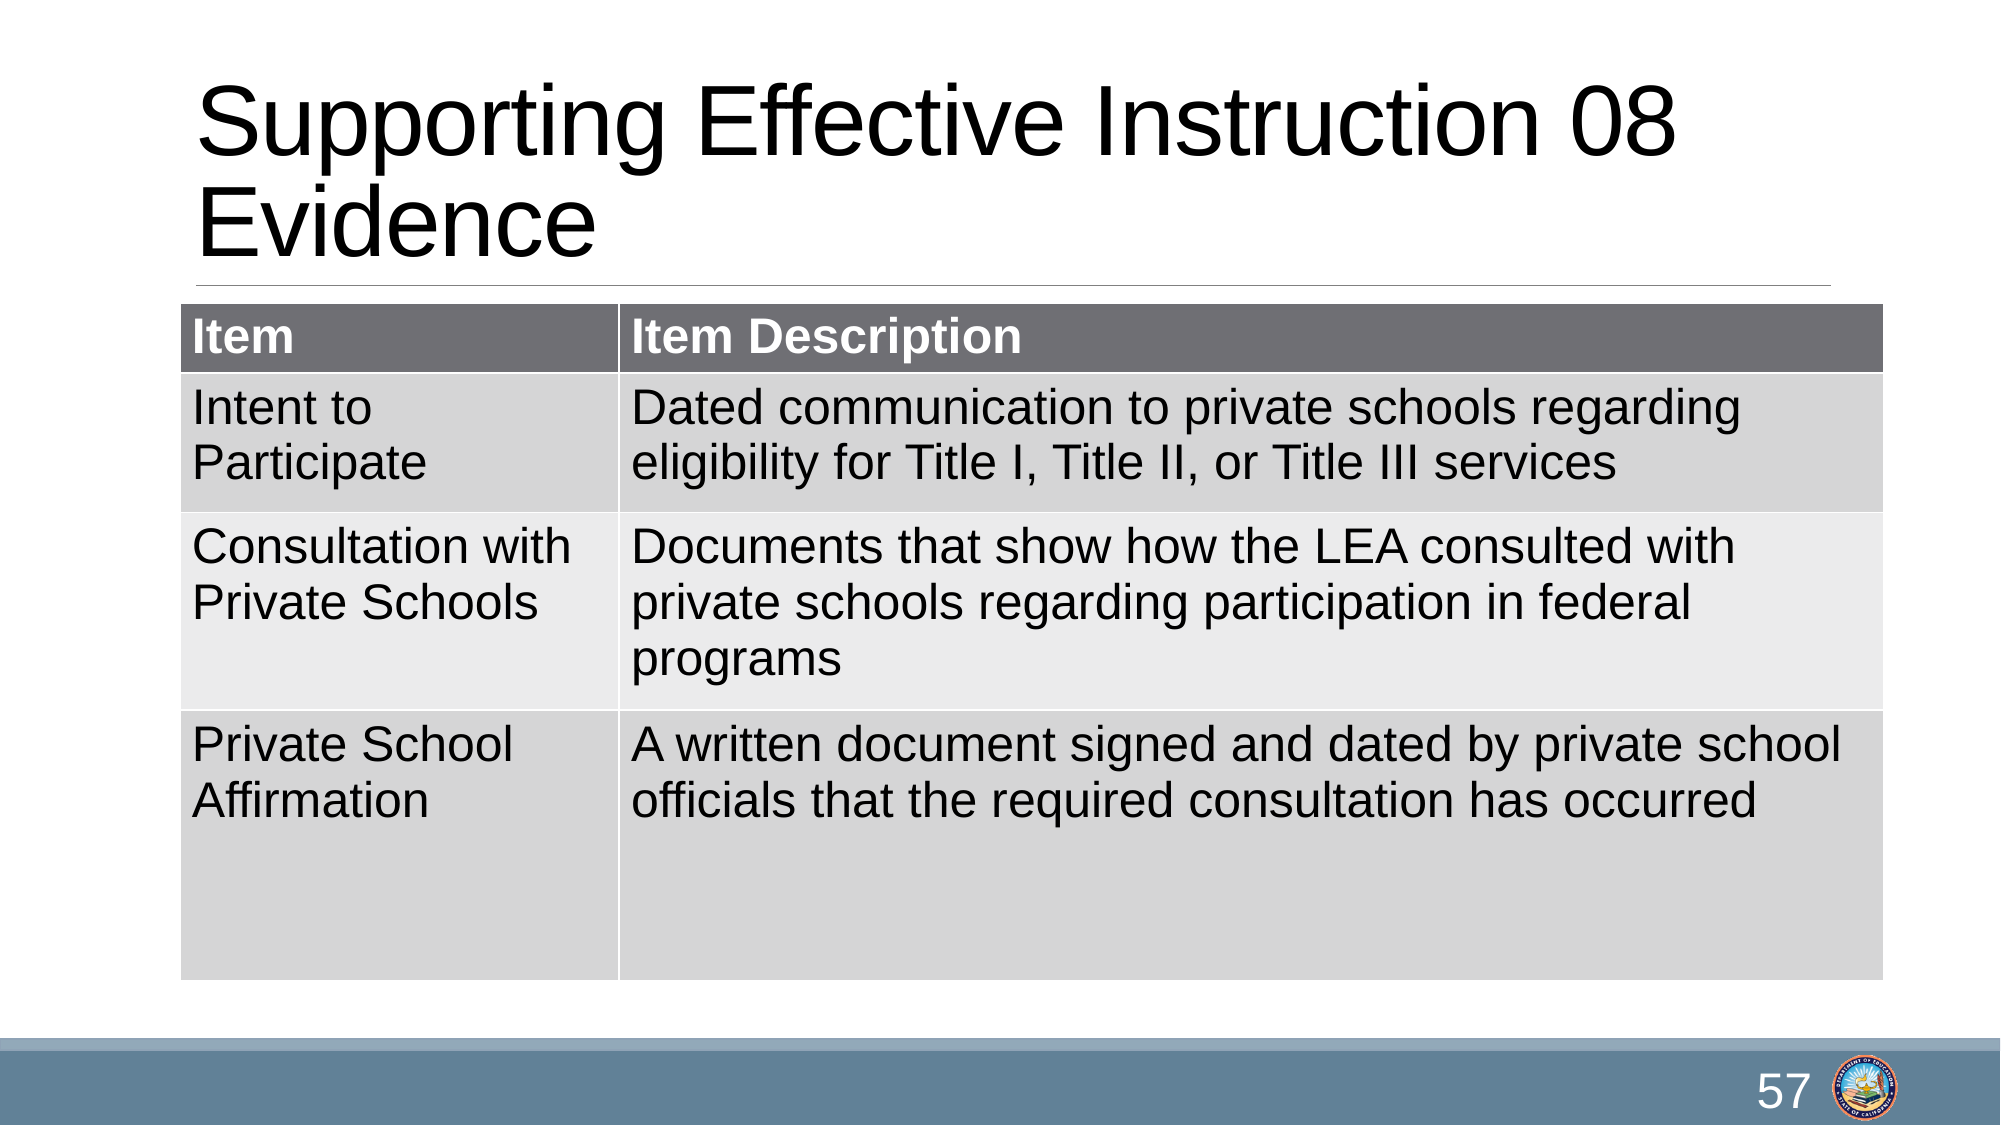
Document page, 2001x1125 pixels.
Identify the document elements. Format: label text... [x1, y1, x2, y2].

table_cell Private School Affirmation [181, 711, 618, 980]
table_header Item Description​ [620, 304, 1883, 372]
table_header Item​ [181, 304, 618, 372]
table_cell Consultation with Private Schools [181, 513, 618, 709]
slide_number 57 [1611, 1059, 1828, 1119]
table_cell Dated communication to private schools regarding eligibility for Title I, Title II, or Title III services [620, 374, 1883, 512]
table_cell A written document signed and dated by private school officials that the required consultation has occurred [620, 711, 1883, 980]
picture [1832, 1055, 1899, 1122]
table_cell Intent to Participate [181, 374, 618, 512]
table_cell Documents that show how the LEA consulted with private schools regarding participation in federal programs [620, 513, 1883, 709]
title Supporting Effective Instruction 08 Evidence [179, 47, 1830, 285]
